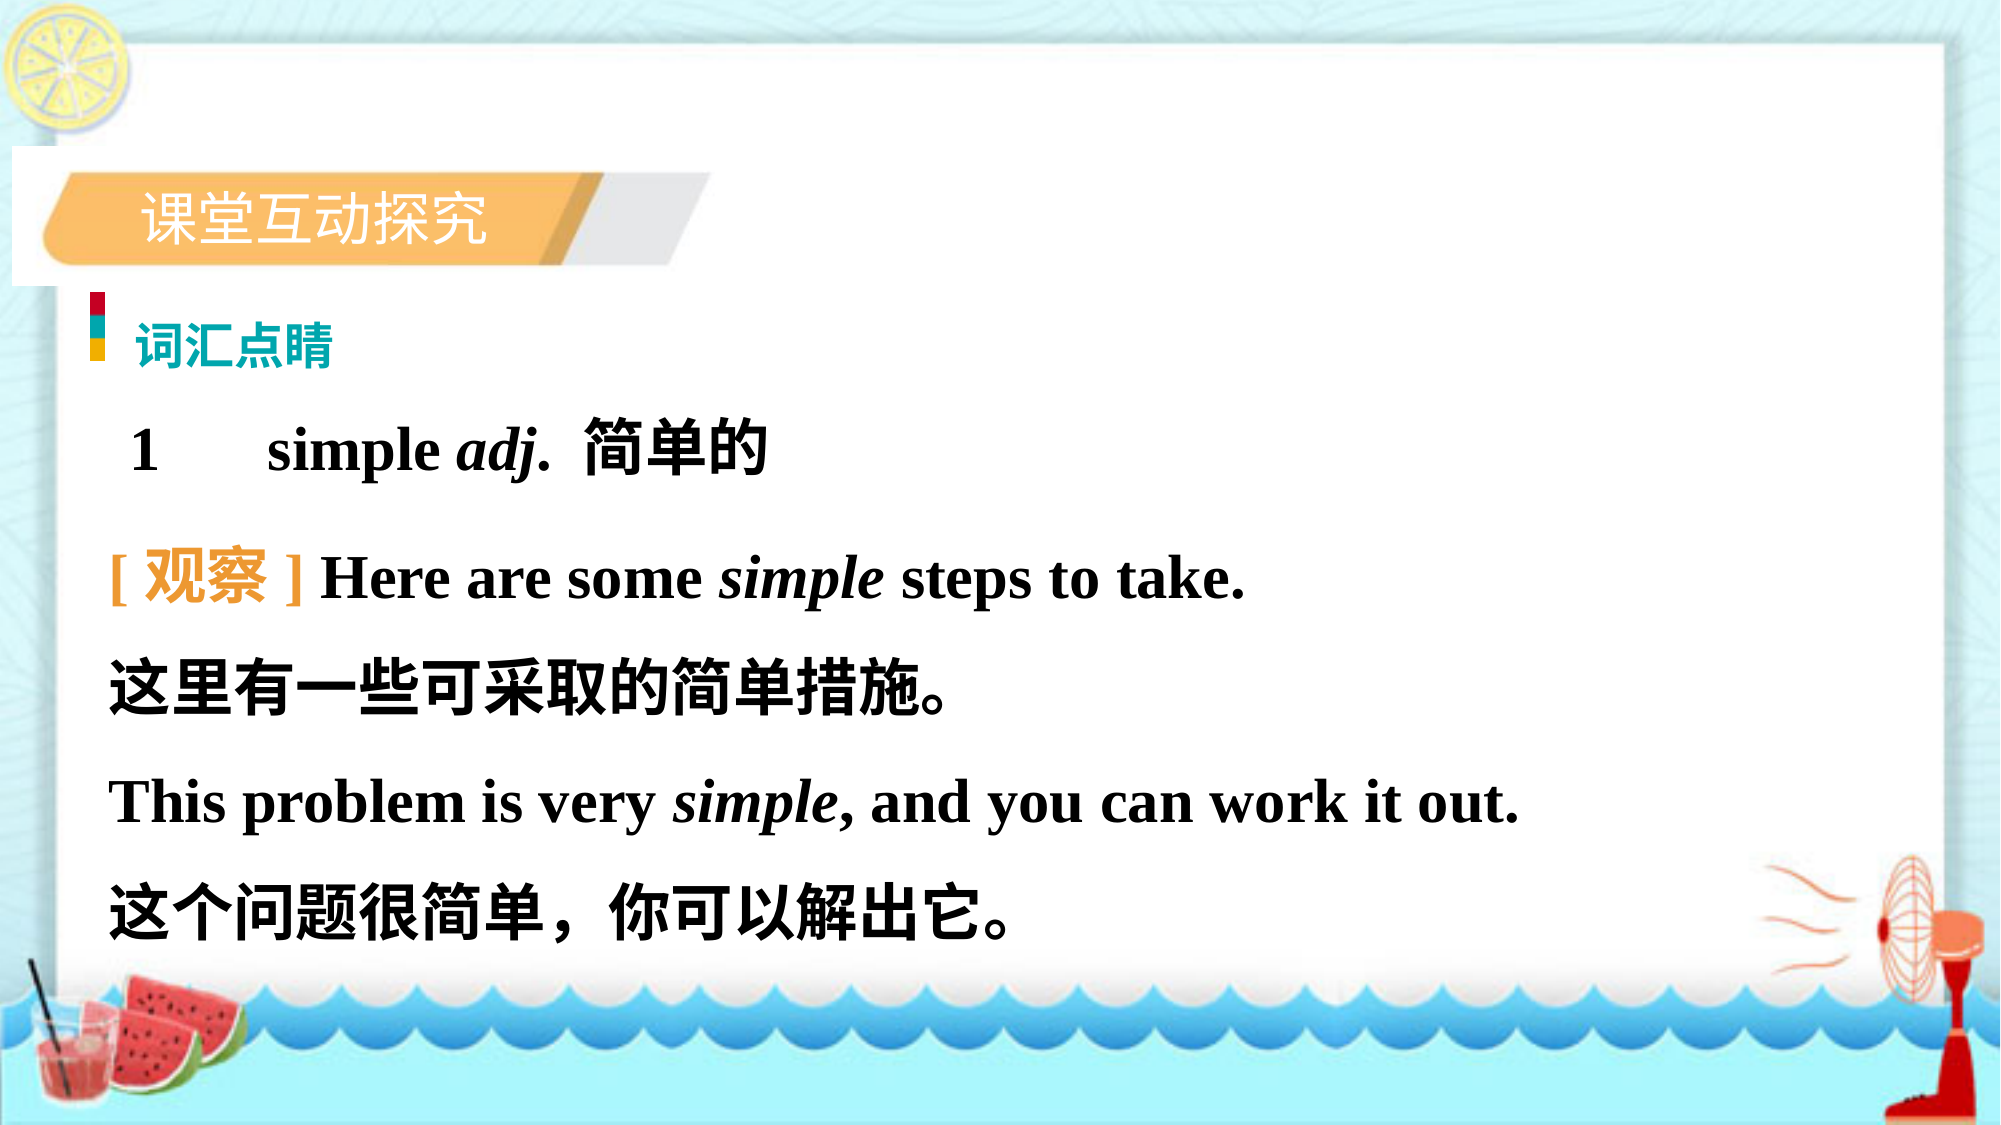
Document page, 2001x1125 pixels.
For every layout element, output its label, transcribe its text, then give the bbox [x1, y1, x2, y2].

picture [0, 0, 2001, 1125]
text_box 1 simple adj. 简单的 [37, 362, 1033, 490]
text_box [观察] Here are some simple steps to take. 这里有一些可采取的简单措施。 This problem is very simple, and you can work it out. 这个问题很简单，你可以解出它。 [93, 490, 1919, 956]
text_box 词汇点睛 [119, 294, 361, 362]
